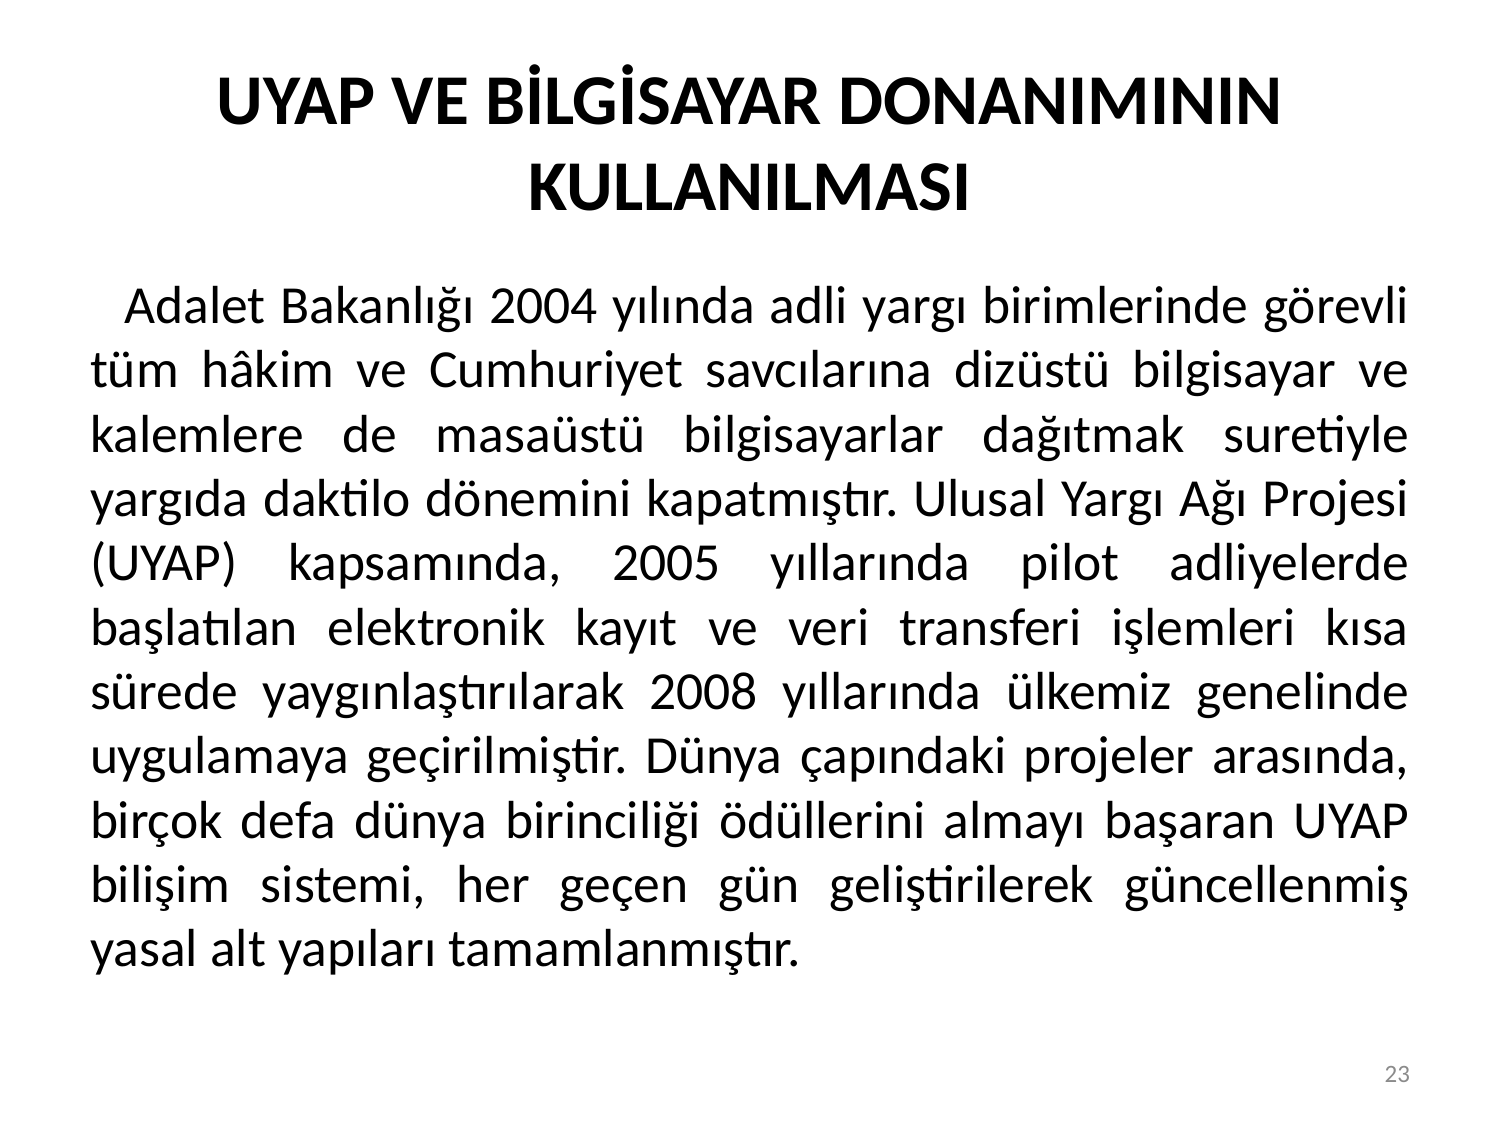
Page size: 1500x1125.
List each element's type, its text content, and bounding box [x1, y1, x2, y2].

list Adalet Bakanlığı 2004 yılında adli yargı birimlerinde görevli tüm hâkim ve Cumhuriyet savcılarına dizüstü bilgisayar ve kalemlere de masaüstü bilgisayarlar dağıtmak suretiyle yargıda daktilo dönemini kapatmıştır. Ulusal Yargı Ağı Projesi (UYAP) kapsamında, 2005 yıllarında pilot adliyelerde başlatılan elektronik kayıt ve veri transferi işlemleri kısa sürede yaygınlaştırılarak 2008 yıllarında ülkemiz genelinde uygulamaya geçirilmiştir. Dünya çapındaki projeler arasında, birçok defa dünya birinciliği ödüllerini almayı başaran UYAP bilişim sistemi, her geçen gün geliştirilerek güncellenmiş yasal alt yapıları tamamlanmıştır. [75, 262, 1425, 1050]
title UYAP VE BİLGİSAYAR DONANIMININ KULLANILMASI [75, 45, 1425, 233]
slide_number 23 [1074, 1042, 1425, 1103]
